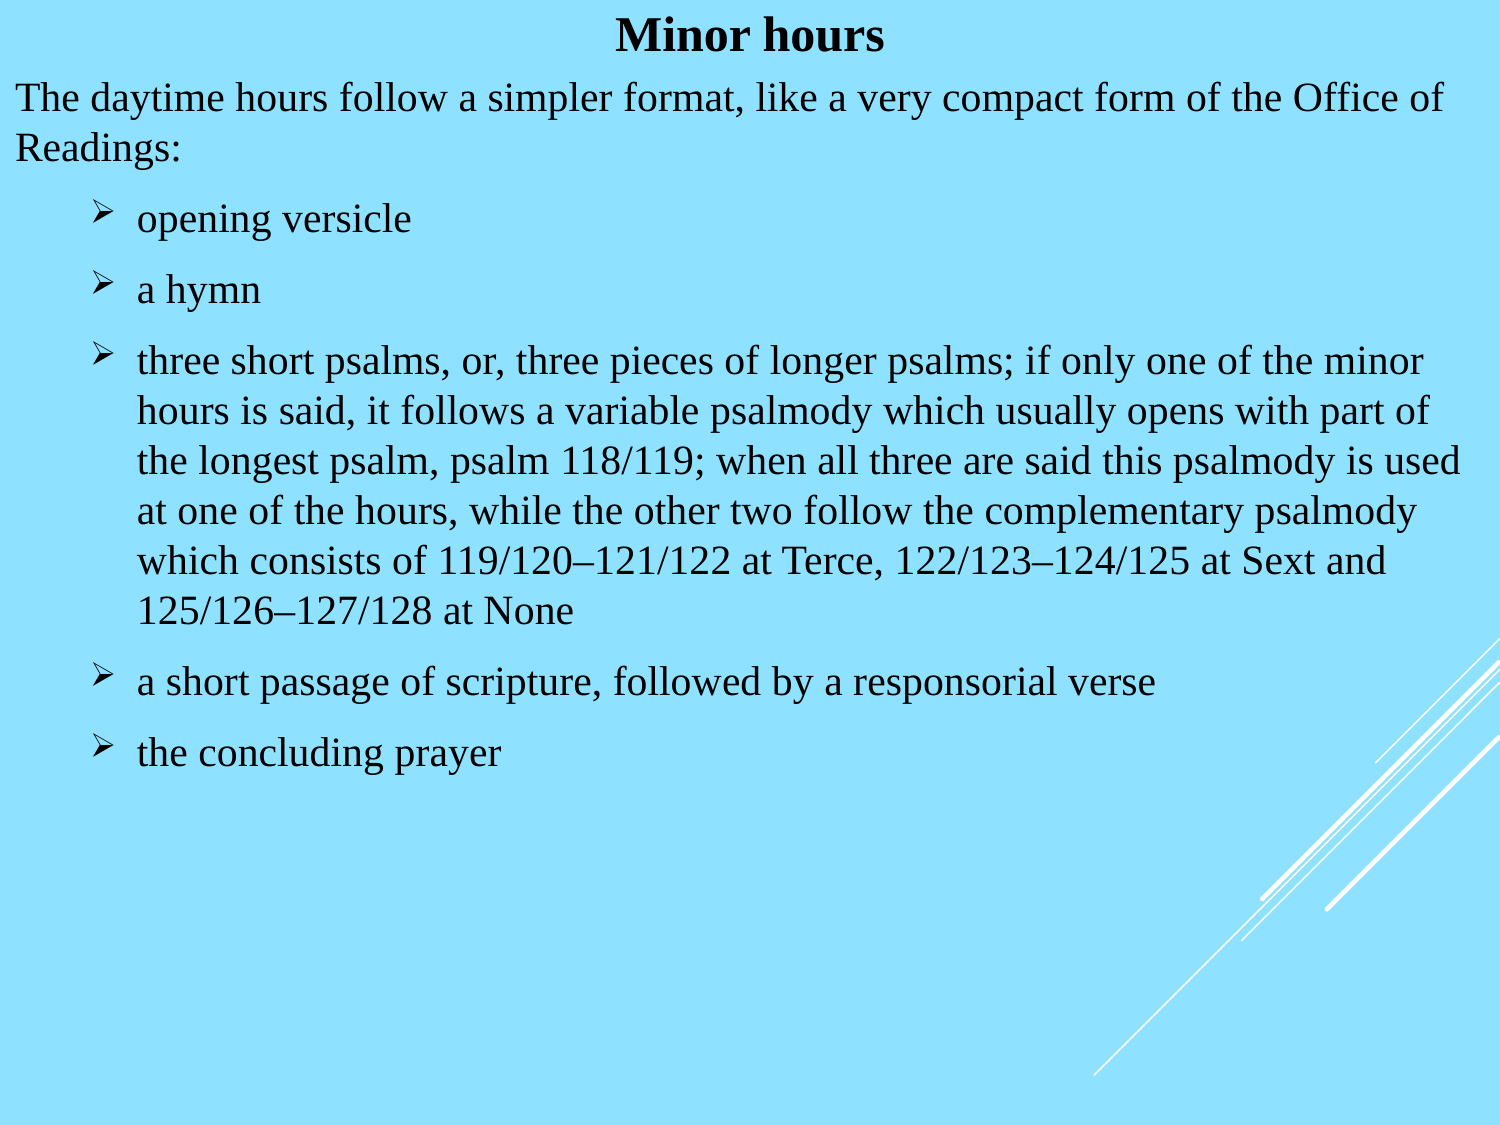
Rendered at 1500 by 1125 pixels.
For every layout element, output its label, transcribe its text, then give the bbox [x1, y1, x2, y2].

list The daytime hours follow a simpler format, like a very compact form of the Office of Readings: opening versicle a hymn three short psalms, or, three pieces of longer psalms; if only one of the minor hours is said, it follows a variable psalmody which usually opens with part of the longest psalm, psalm 118/119; when all three are said this psalmody is used at one of the hours, while the other two follow the complementary psalmody which consists of 119/120–121/122 at Terce, 122/123–124/125 at Sext and 125/126–127/128 at None a short passage of scripture, followed by a responsorial verse the concluding prayer [0, 62, 1500, 1125]
title Minor hours [0, 0, 1500, 62]
